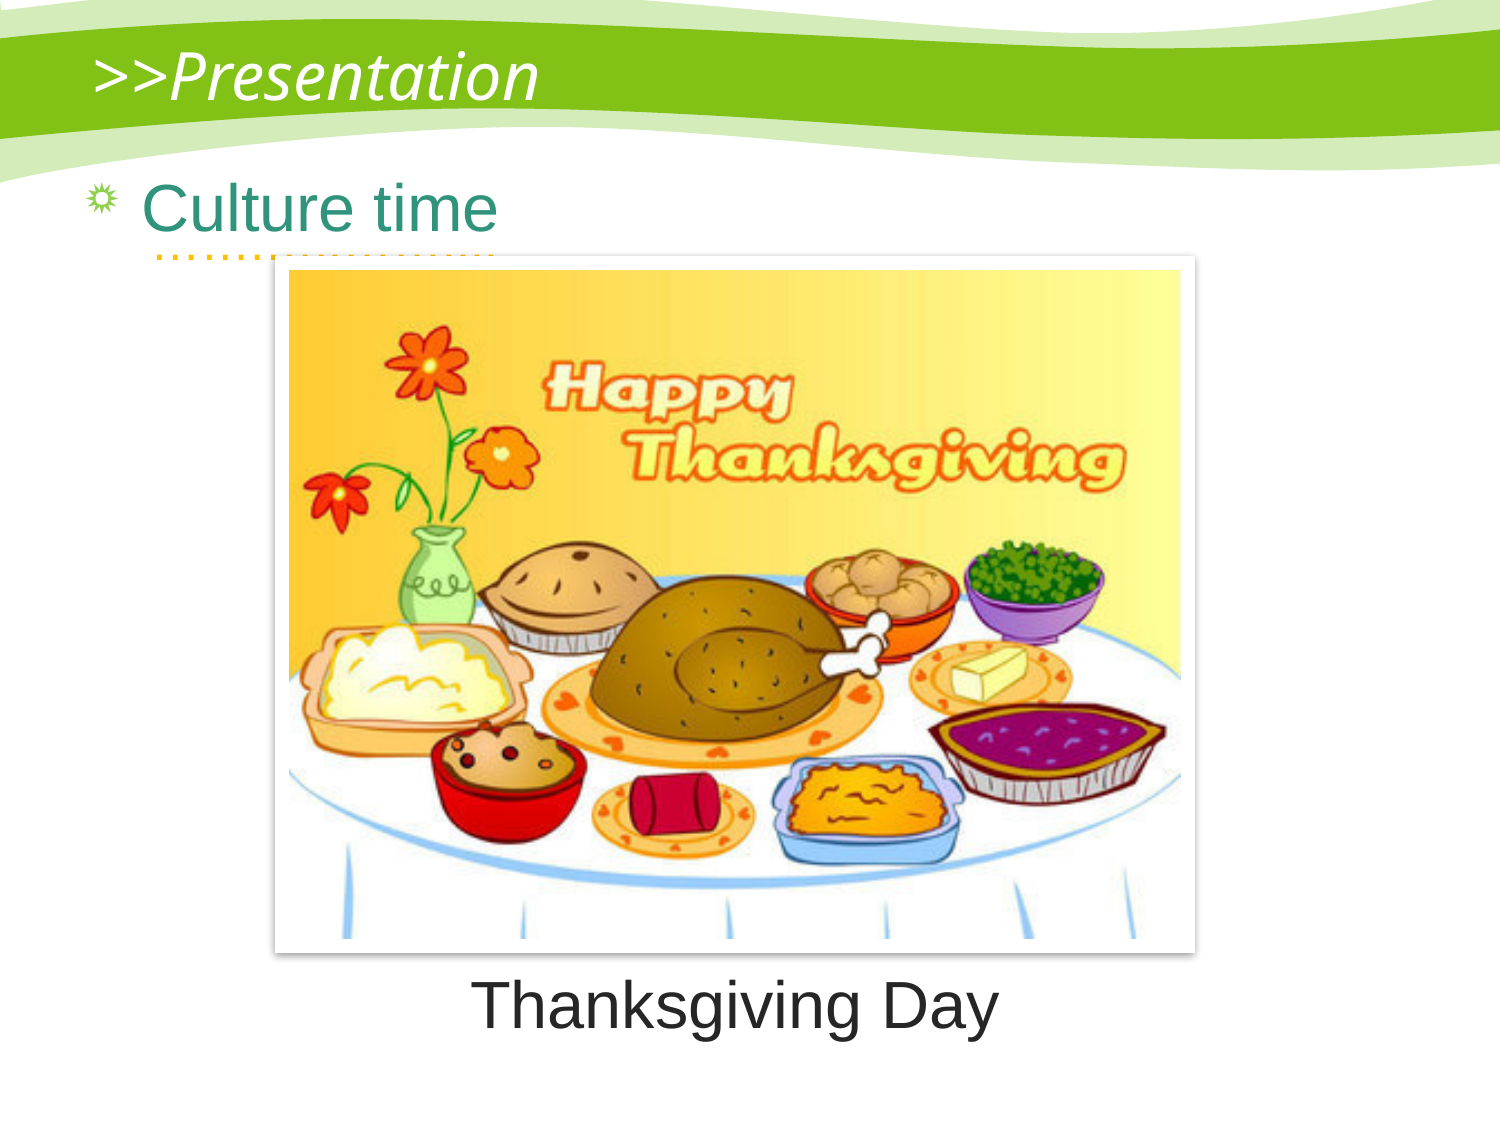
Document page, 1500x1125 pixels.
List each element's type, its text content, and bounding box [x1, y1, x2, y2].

text_box Culture time [52, 148, 1388, 256]
text_box …….…..…….... [135, 184, 786, 278]
title >>Presentation [76, 7, 1270, 123]
picture [289, 269, 1181, 939]
text_box Thanksgiving Day [455, 962, 1058, 1050]
